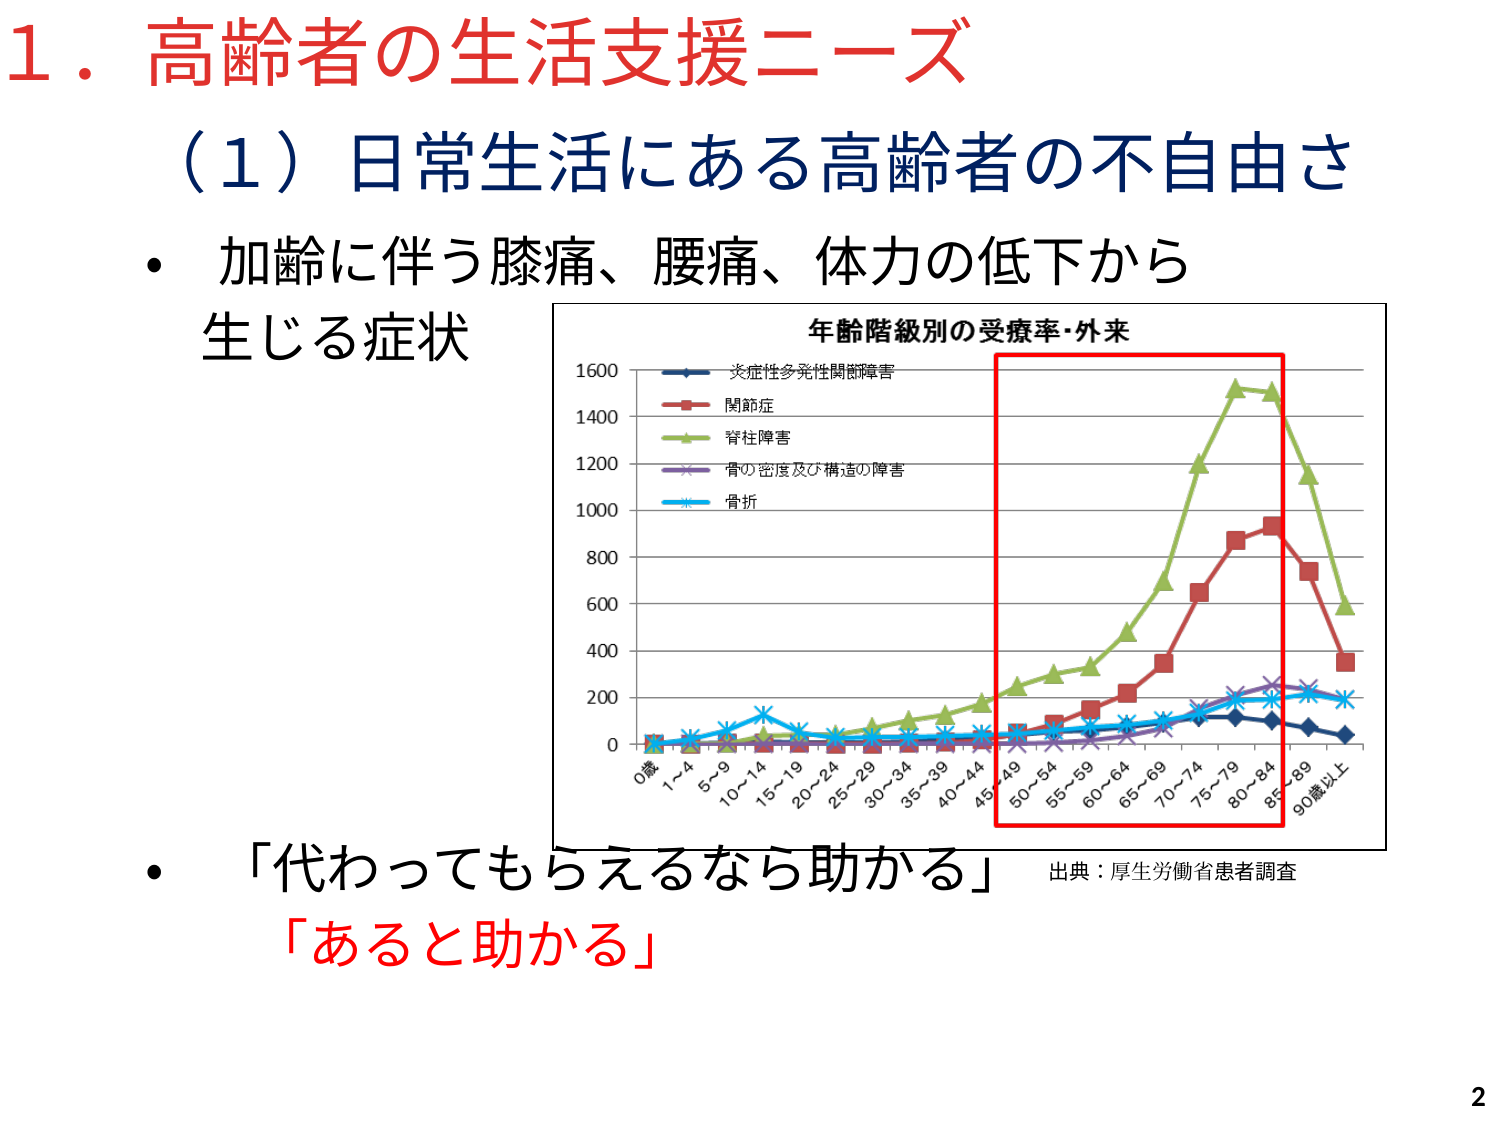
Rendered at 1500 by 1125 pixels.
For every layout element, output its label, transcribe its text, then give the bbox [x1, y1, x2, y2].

list ・ 加齢に伴う膝痛、腰痛、体力の低下から 生じる症状 ・ 「代わってもらえるなら助かる」 「あると助かる」 [76, 219, 1427, 1106]
text_box 出典：厚生労働省患者調査 [1031, 856, 1390, 911]
text_box 1 [1417, 1065, 1500, 1125]
title （１）日常生活にある高齢者の不自由さ [0, 90, 1500, 232]
picture [553, 304, 1386, 850]
text_box １．高齢者の生活支援ニーズ [0, 0, 991, 104]
